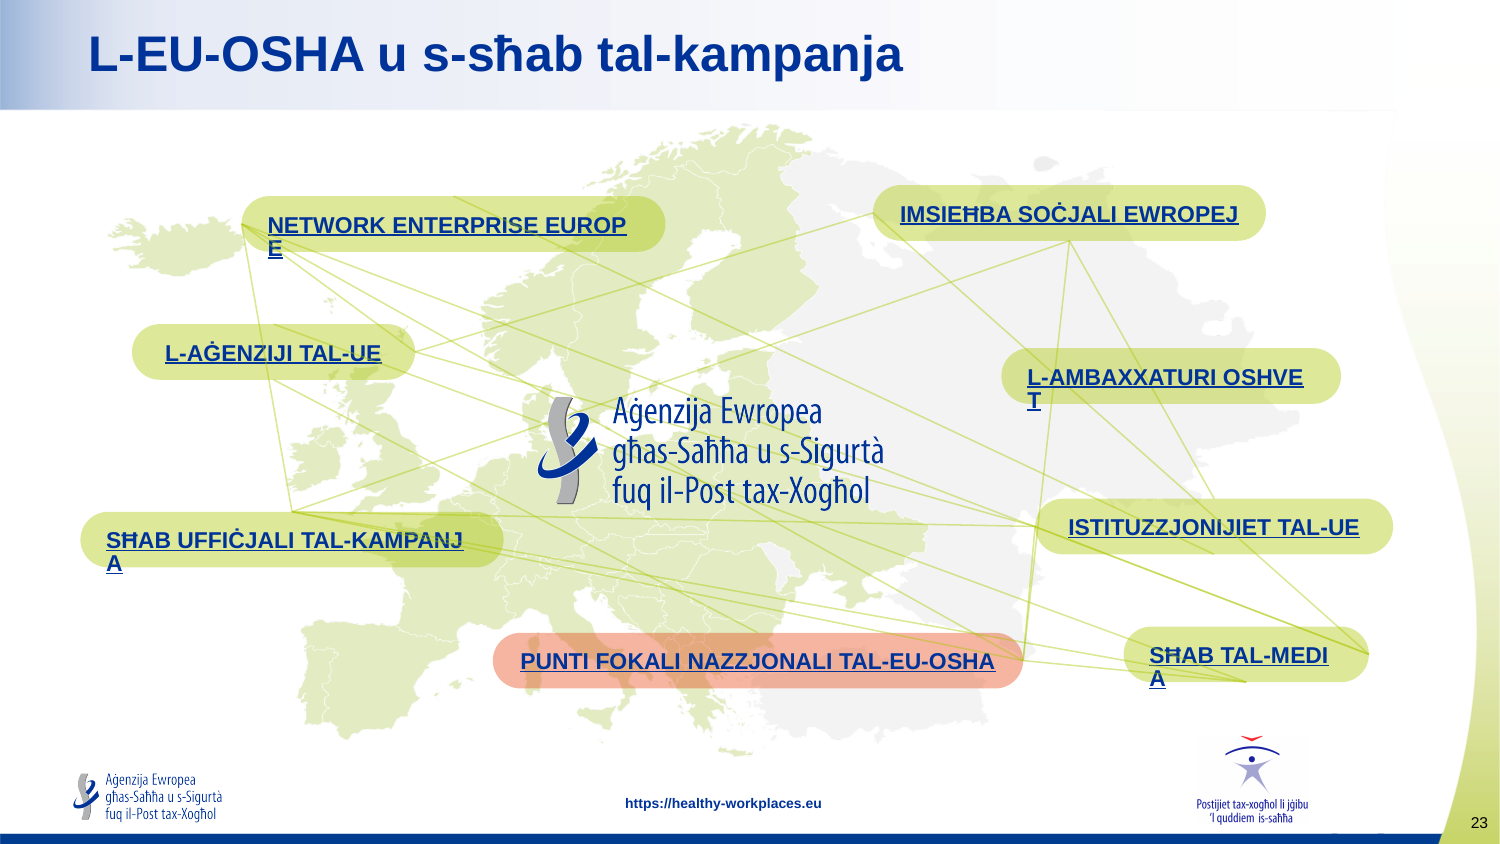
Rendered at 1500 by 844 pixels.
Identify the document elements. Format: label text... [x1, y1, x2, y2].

picture [0, 0, 1500, 844]
title L-EU-OSHA u s-sħab tal-kampanja [88, 0, 1305, 122]
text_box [79, 184, 1394, 689]
